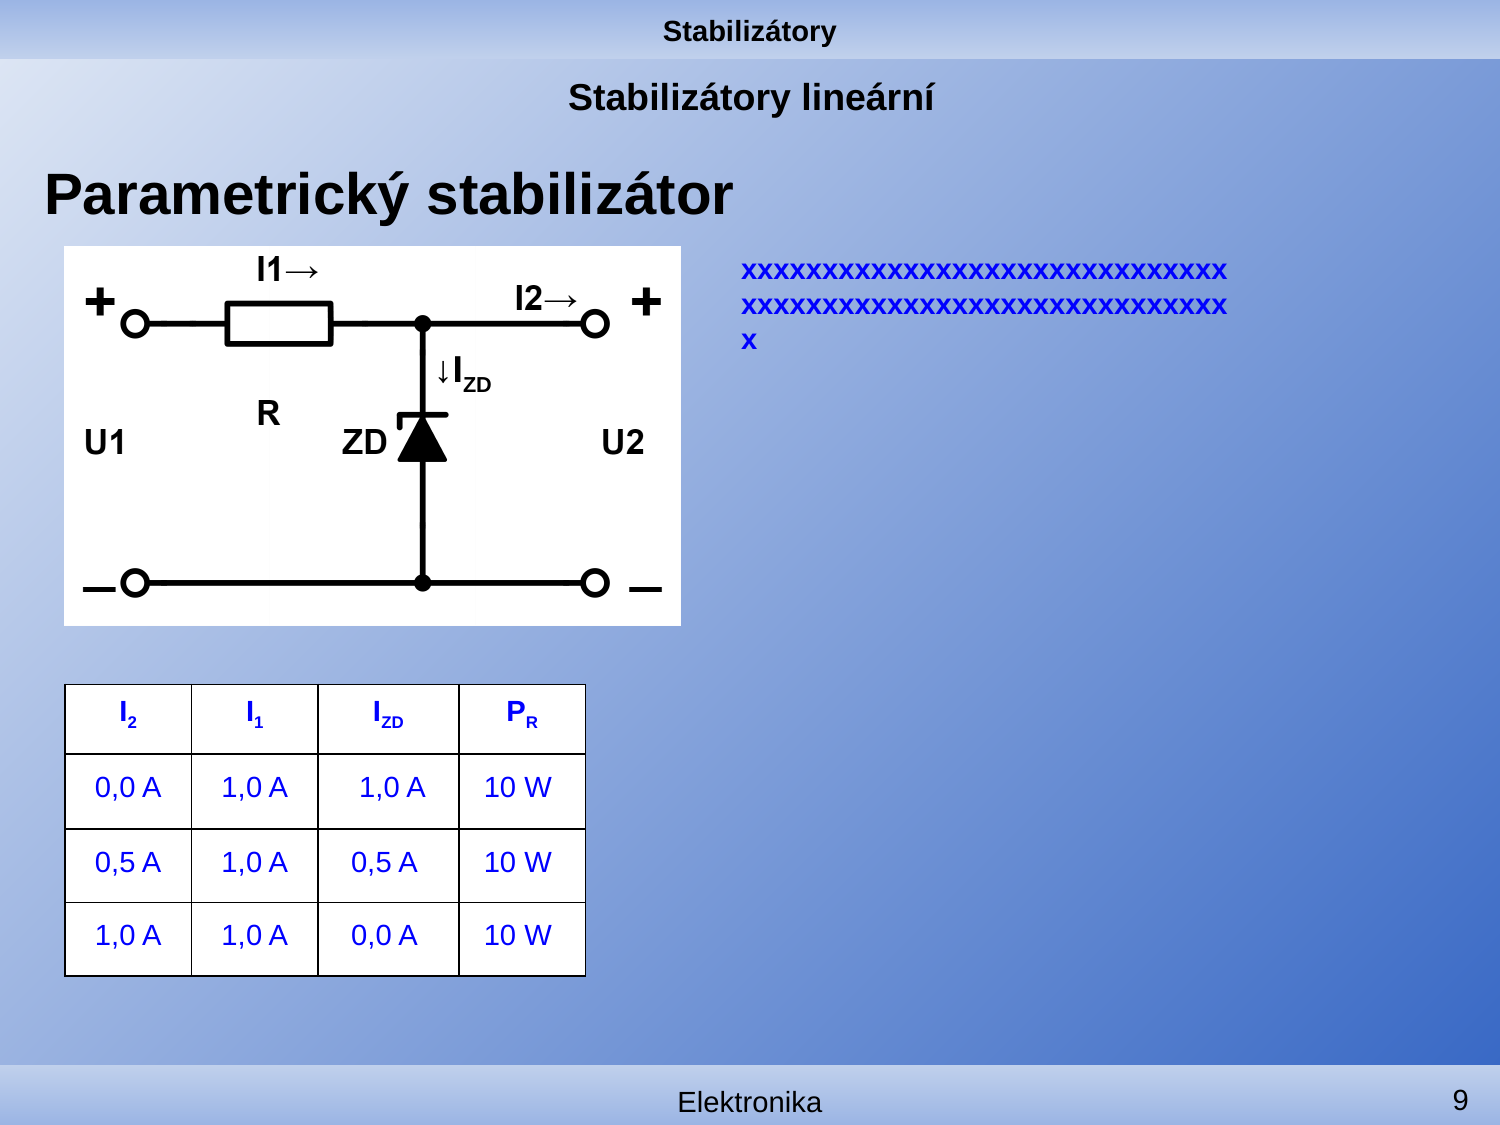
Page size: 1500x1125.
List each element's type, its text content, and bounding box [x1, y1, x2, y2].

table_cell 1,0 A [319, 755, 458, 828]
slide_number 9 [1399, 1063, 1484, 1124]
table_cell 1,0 A [192, 755, 317, 828]
table_cell 10 W [460, 830, 585, 902]
footer Elektronika [0, 1065, 1500, 1125]
table_cell 1,0 A [192, 903, 317, 975]
text_box Parametrický stabilizátor [29, 149, 1471, 234]
table_cell 0,5 A [66, 830, 191, 902]
table_cell 1,0 A [192, 830, 317, 902]
table_header I1 [192, 685, 317, 753]
slide_number Stabilizátory [0, 0, 1500, 59]
table_header PR [460, 685, 585, 753]
table_header IZD [319, 685, 458, 753]
table_cell 0,0 A [319, 903, 458, 975]
table_cell 0,5 A [319, 830, 458, 902]
text_box xxxxxxxxxxxxxxxxxxxxxxxxxxxxxxxxxxxxxxxxxxxxxxxxxxxxxxxxxxxxx [726, 243, 1258, 363]
table_cell 10 W [460, 903, 585, 975]
table_header I2 [66, 685, 191, 753]
table_cell 1,0 A [66, 903, 191, 975]
picture [64, 246, 681, 626]
table_cell 0,0 A [66, 755, 191, 828]
title Stabilizátory lineární [76, 65, 1427, 127]
table_cell 10 W [460, 755, 585, 828]
